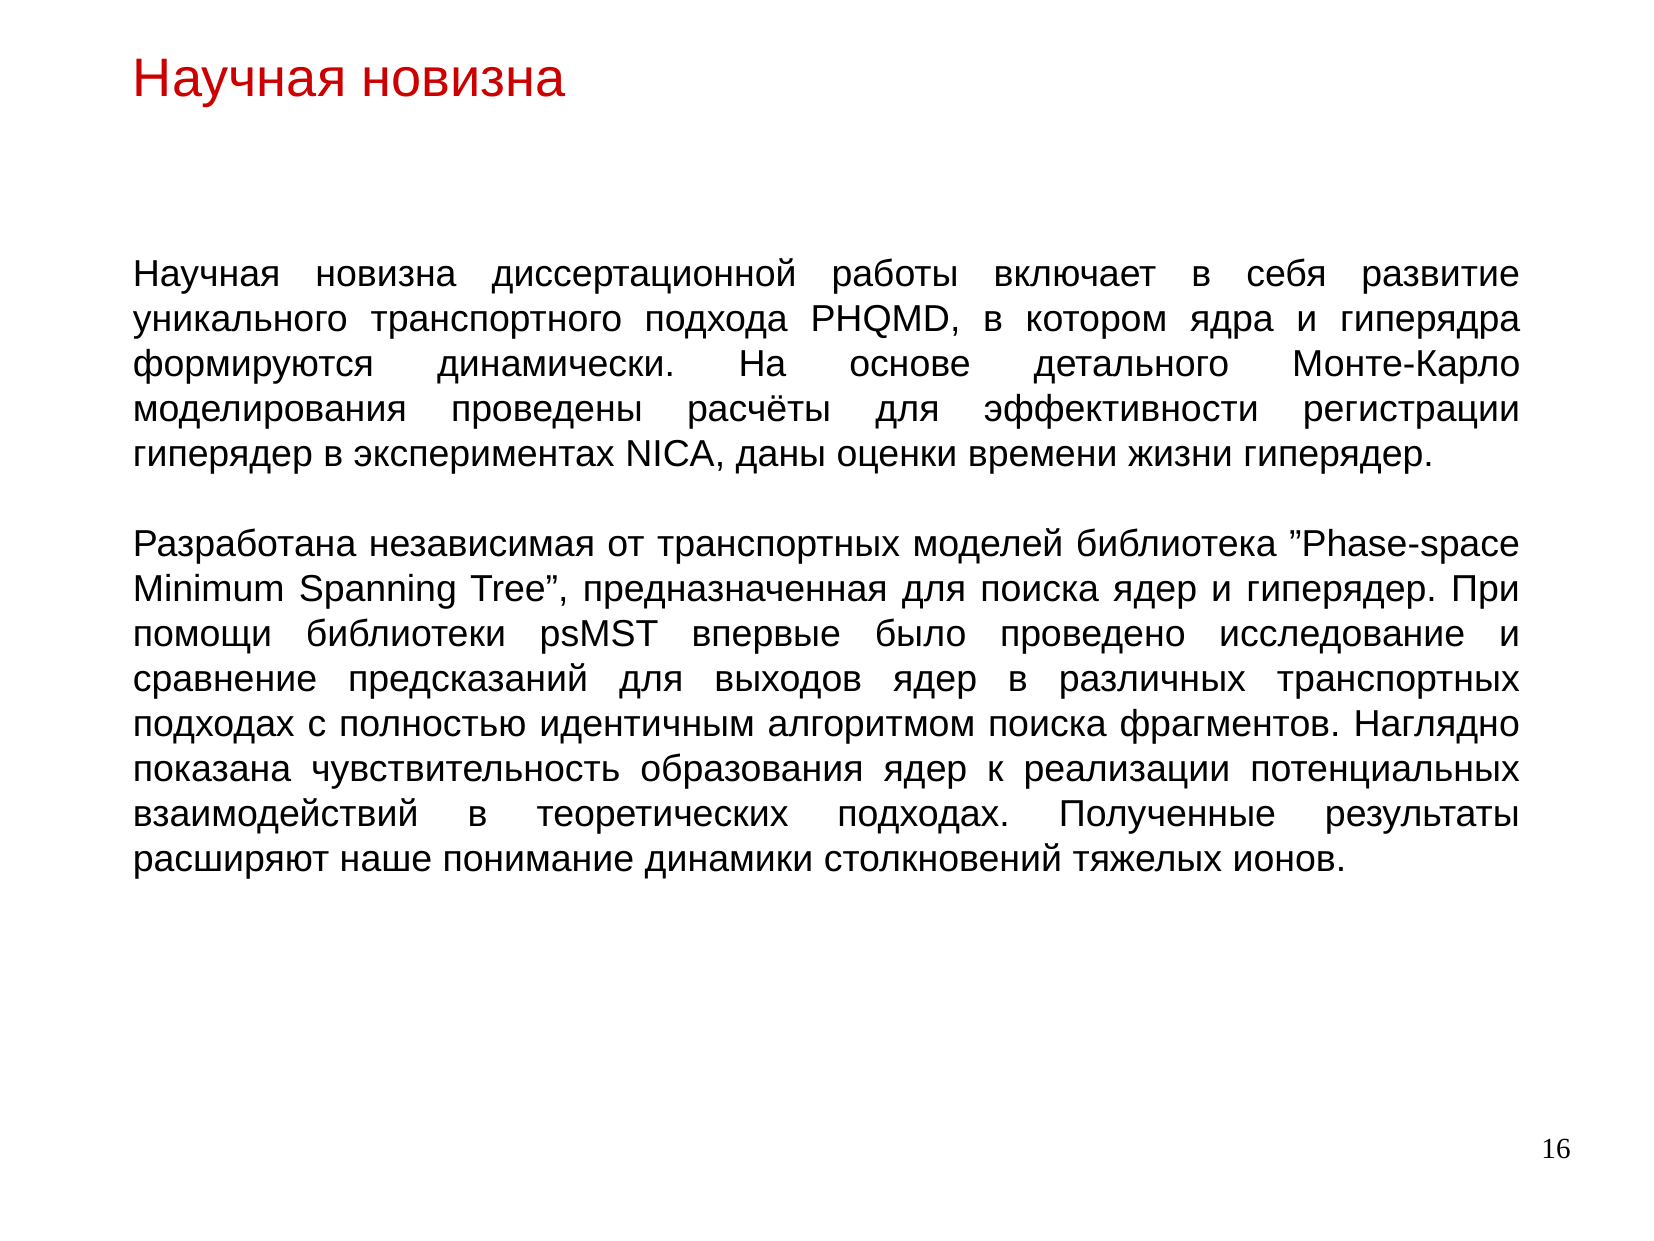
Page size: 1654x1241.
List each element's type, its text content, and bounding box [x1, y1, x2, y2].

text_box Научная новизна [118, 35, 1536, 111]
slide_number 16 [1185, 1129, 1571, 1216]
text_box Научная новизна диссертационной работы включает в себя развитие уникального транспортного подхода PHQMD, в котором ядра и гиперядра формируются динамически. На основе детального Монте-Карло моделирования проведены расчёты для эффективности регистрации гиперядер в экспериментах NICA, даны оценки времени жизни гиперядер. Разработана независимая от транспортных моделей библиотека ”Phase-space Minimum Spanning Tree”, предназначенная для поиска ядер и гиперядер. При помощи библиотеки psMST впервые было проведено исследование и сравнение предсказаний для выходов ядер в различных транспортных подходах с полностью идентичным алгоритмом поиска фрагментов. Наглядно показана чувствительность образования ядер к реализации потенциальных взаимодействий в теоретических подходах. Полученные результаты расширяют наше понимание динамики столкновений тяжелых ионов. [118, 241, 1536, 1052]
